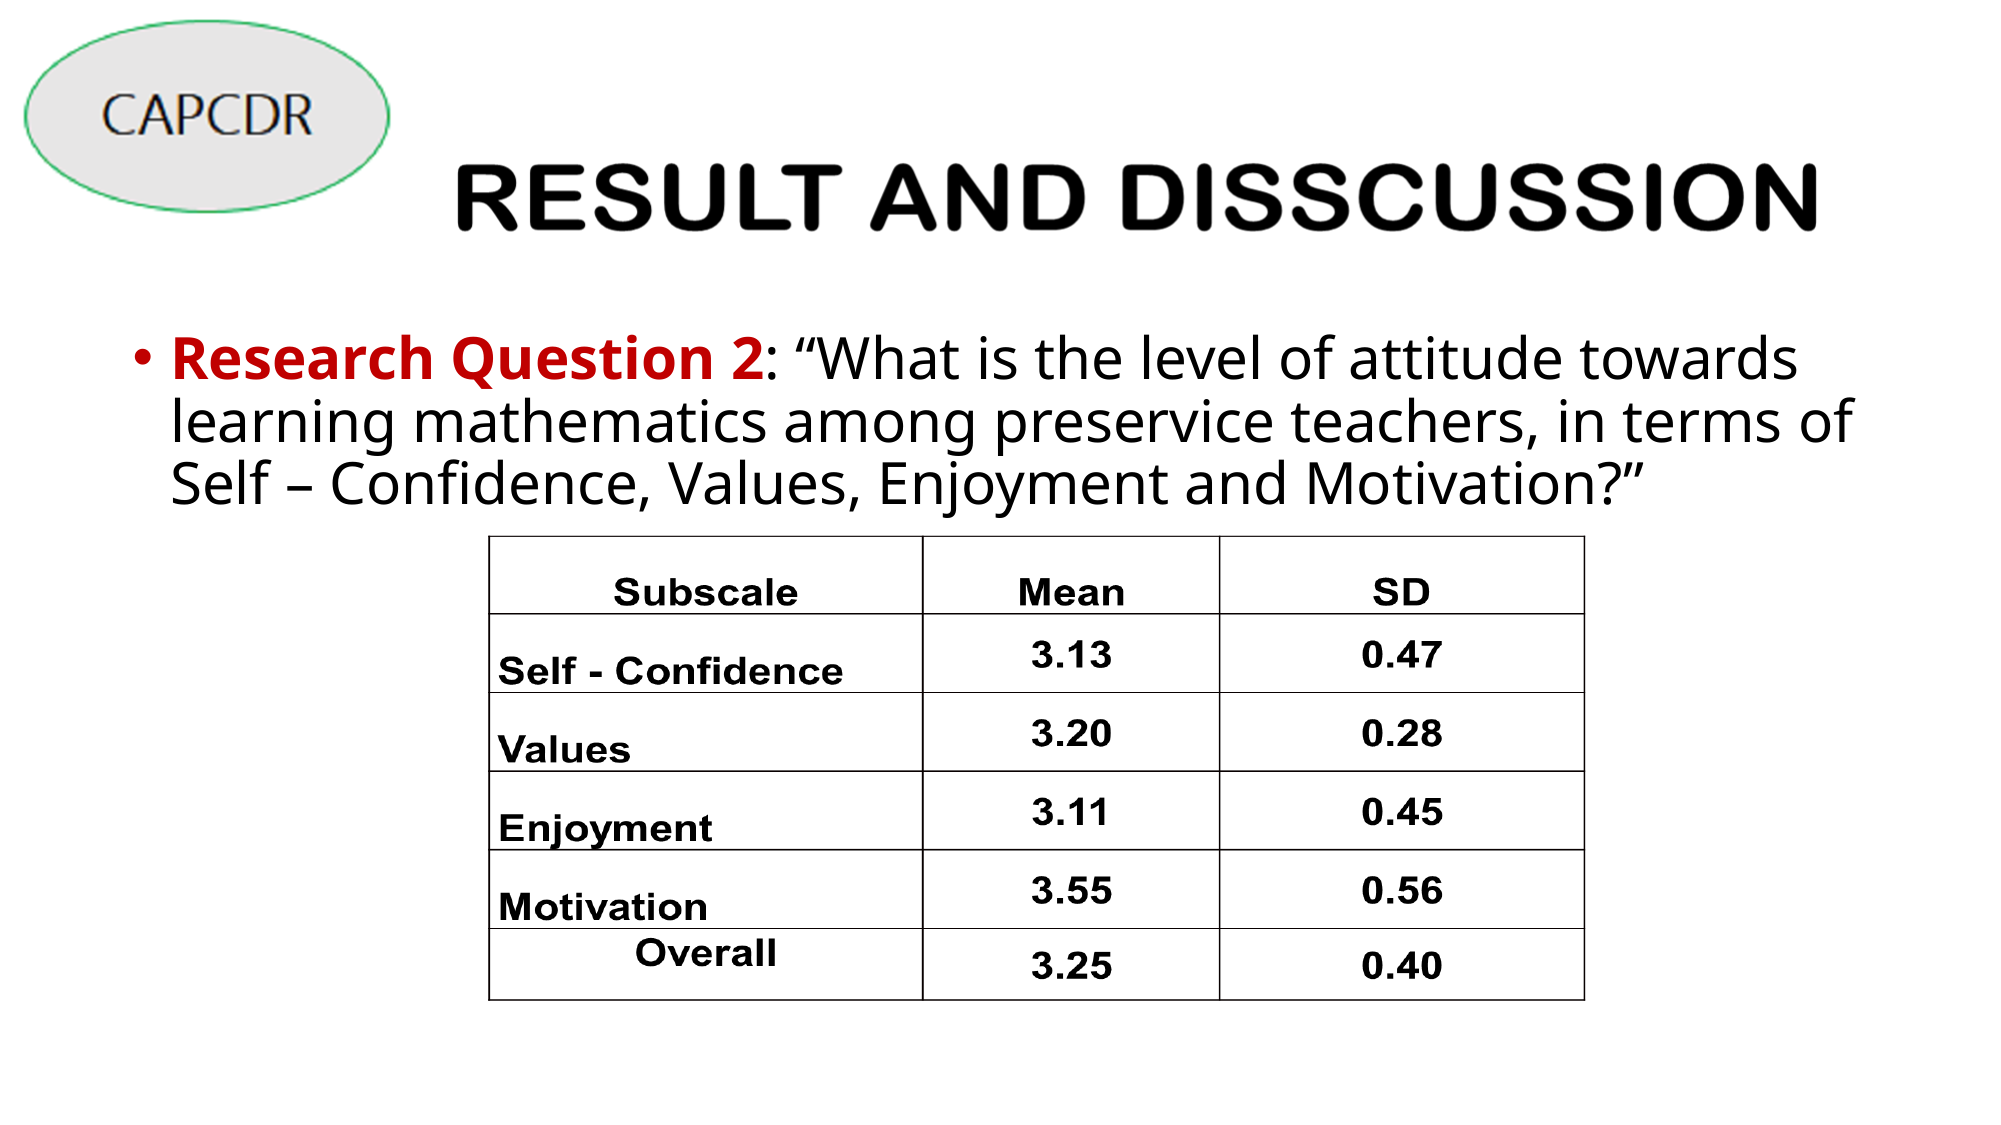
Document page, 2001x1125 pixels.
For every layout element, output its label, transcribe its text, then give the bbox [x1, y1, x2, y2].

text_box Research Question 2: “What is the level of attitude towards learning mathematics among preservice teachers, in terms of Self – Confidence, Values, Enjoyment and Motivation?” [117, 321, 1880, 1072]
picture [2, 2, 1909, 305]
picture [471, 535, 1586, 1010]
